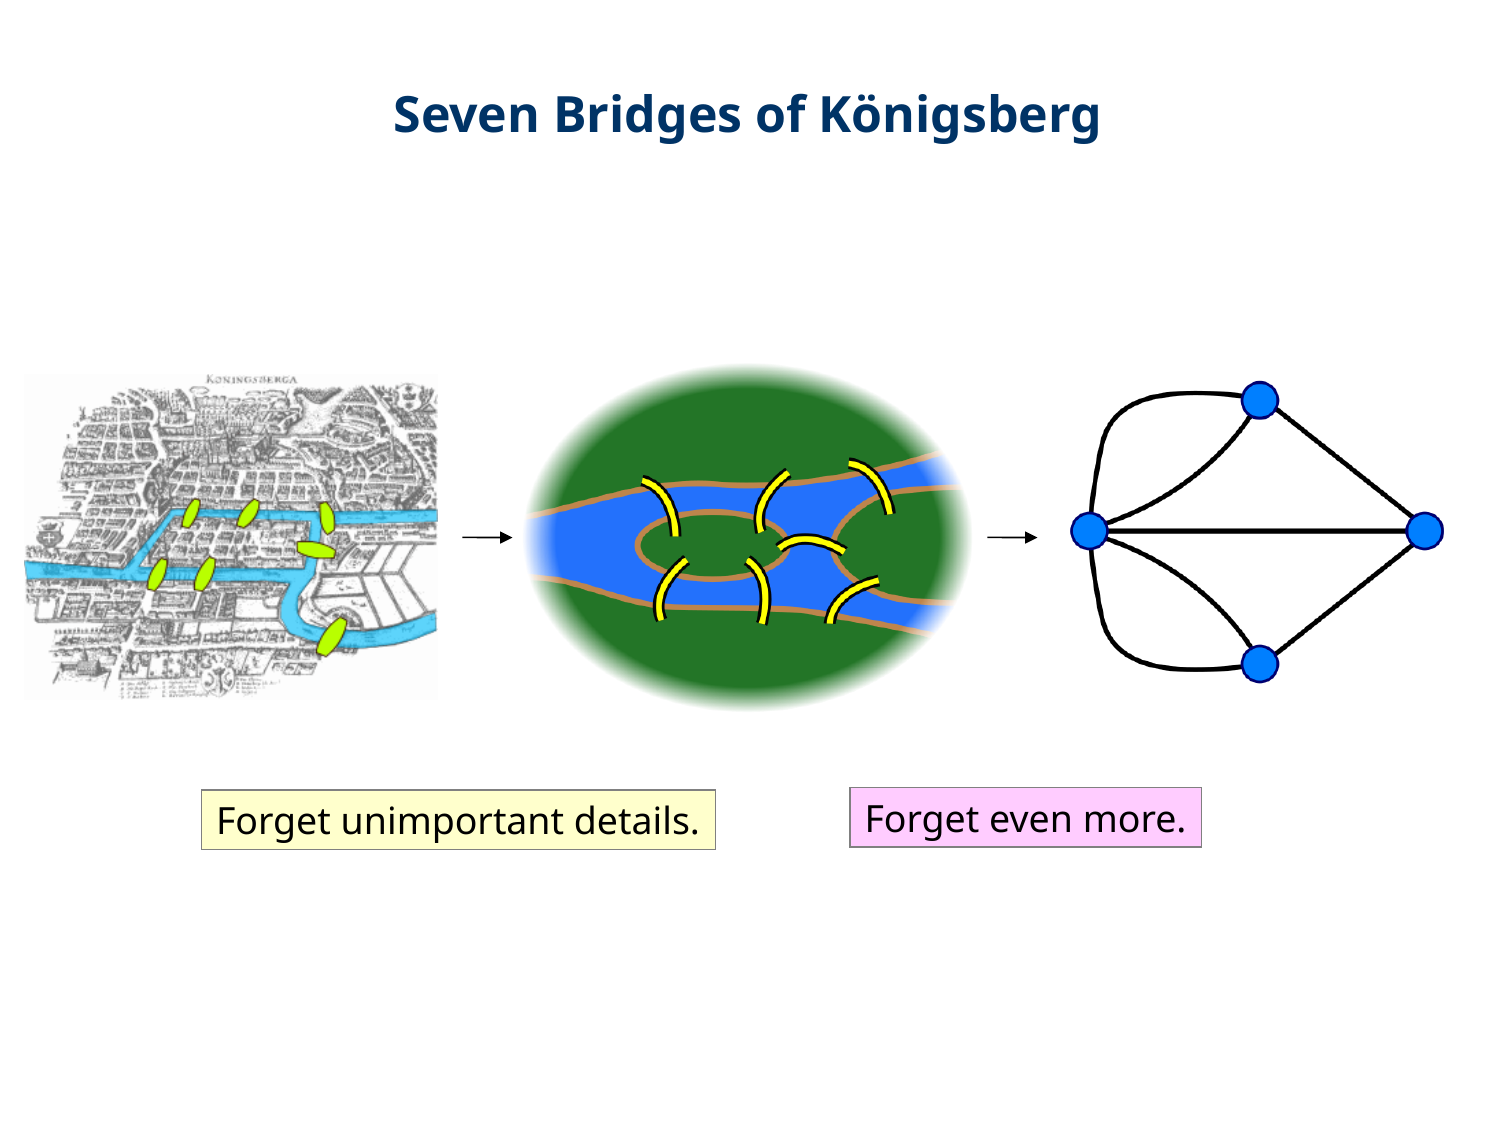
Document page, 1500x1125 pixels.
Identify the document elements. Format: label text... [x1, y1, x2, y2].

picture [24, 374, 438, 700]
text_box Forget unimportant details. [201, 789, 716, 850]
text_box [462, 531, 512, 544]
text_box Seven Bridges of Königsberg [378, 74, 1118, 150]
text_box Forget even more. [849, 787, 1202, 848]
picture [512, 349, 982, 725]
text_box [987, 531, 1038, 544]
picture [1062, 374, 1450, 685]
